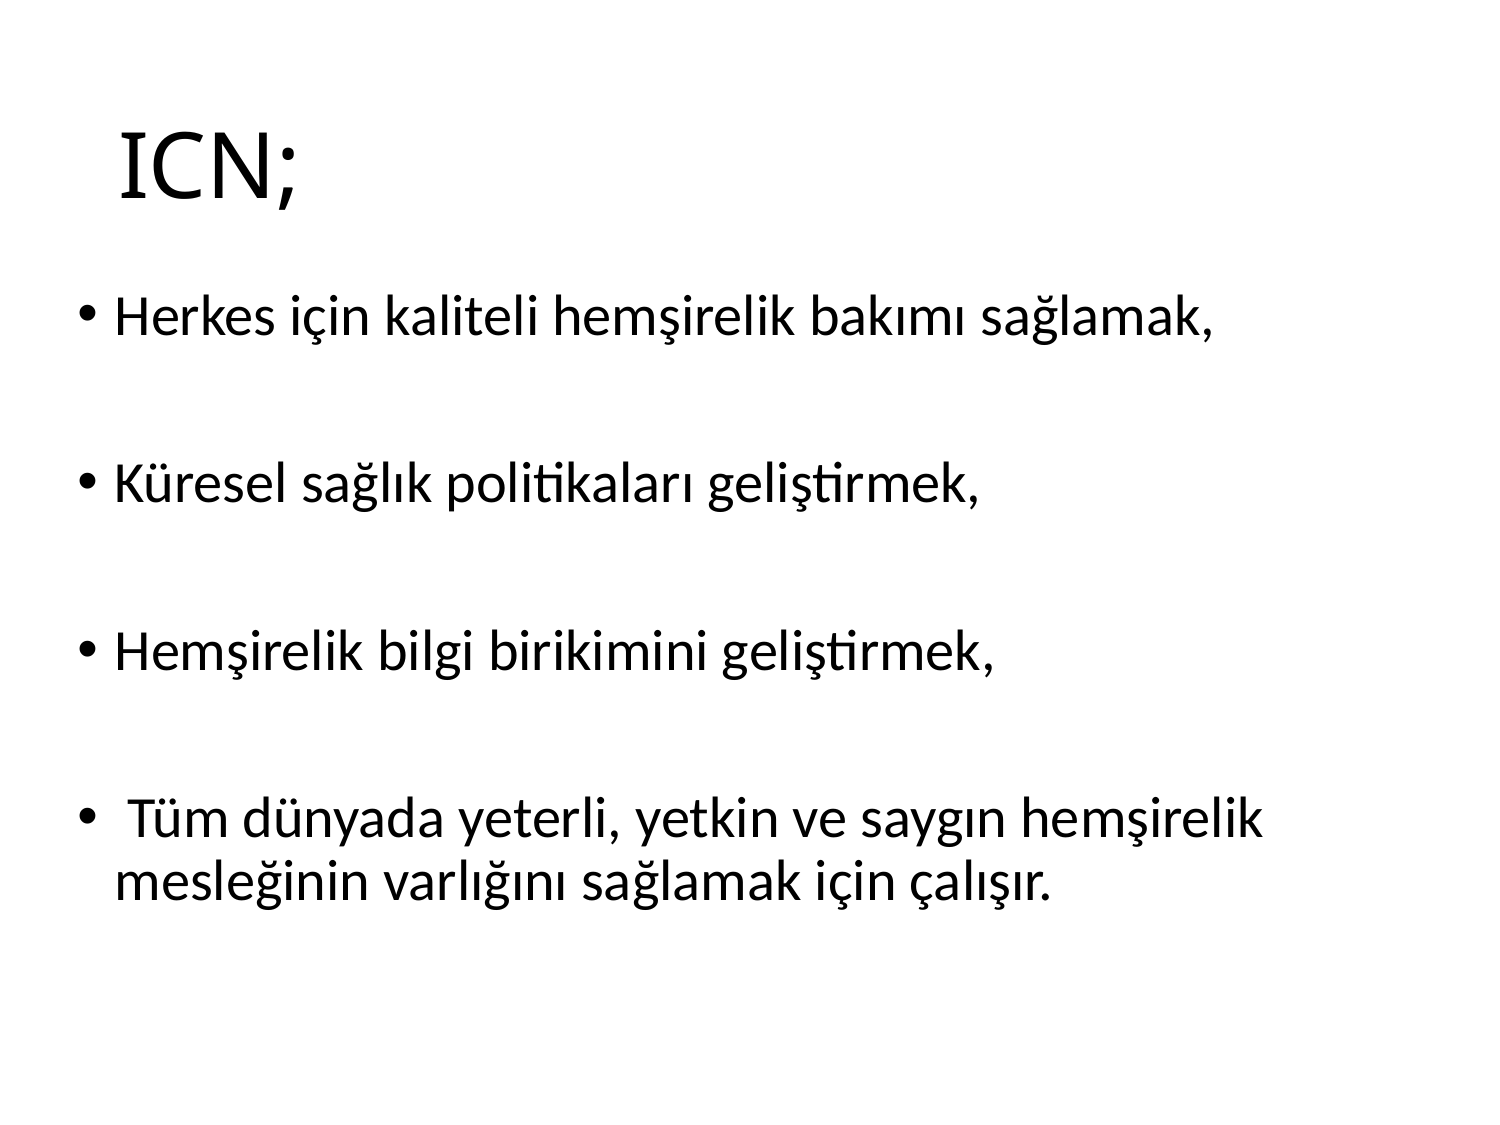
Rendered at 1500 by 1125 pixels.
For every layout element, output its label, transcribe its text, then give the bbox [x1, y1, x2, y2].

list Herkes için kaliteli hemşirelik bakımı sağlamak, Küresel sağlık politikaları geliştirmek, Hemşirelik bilgi birikimini geliştirmek, Tüm dünyada yeterli, yetkin ve saygın hemşirelik mesleğinin varlığını sağlamak için çalışır. [62, 277, 1356, 992]
title ICN; [103, 59, 1397, 278]
